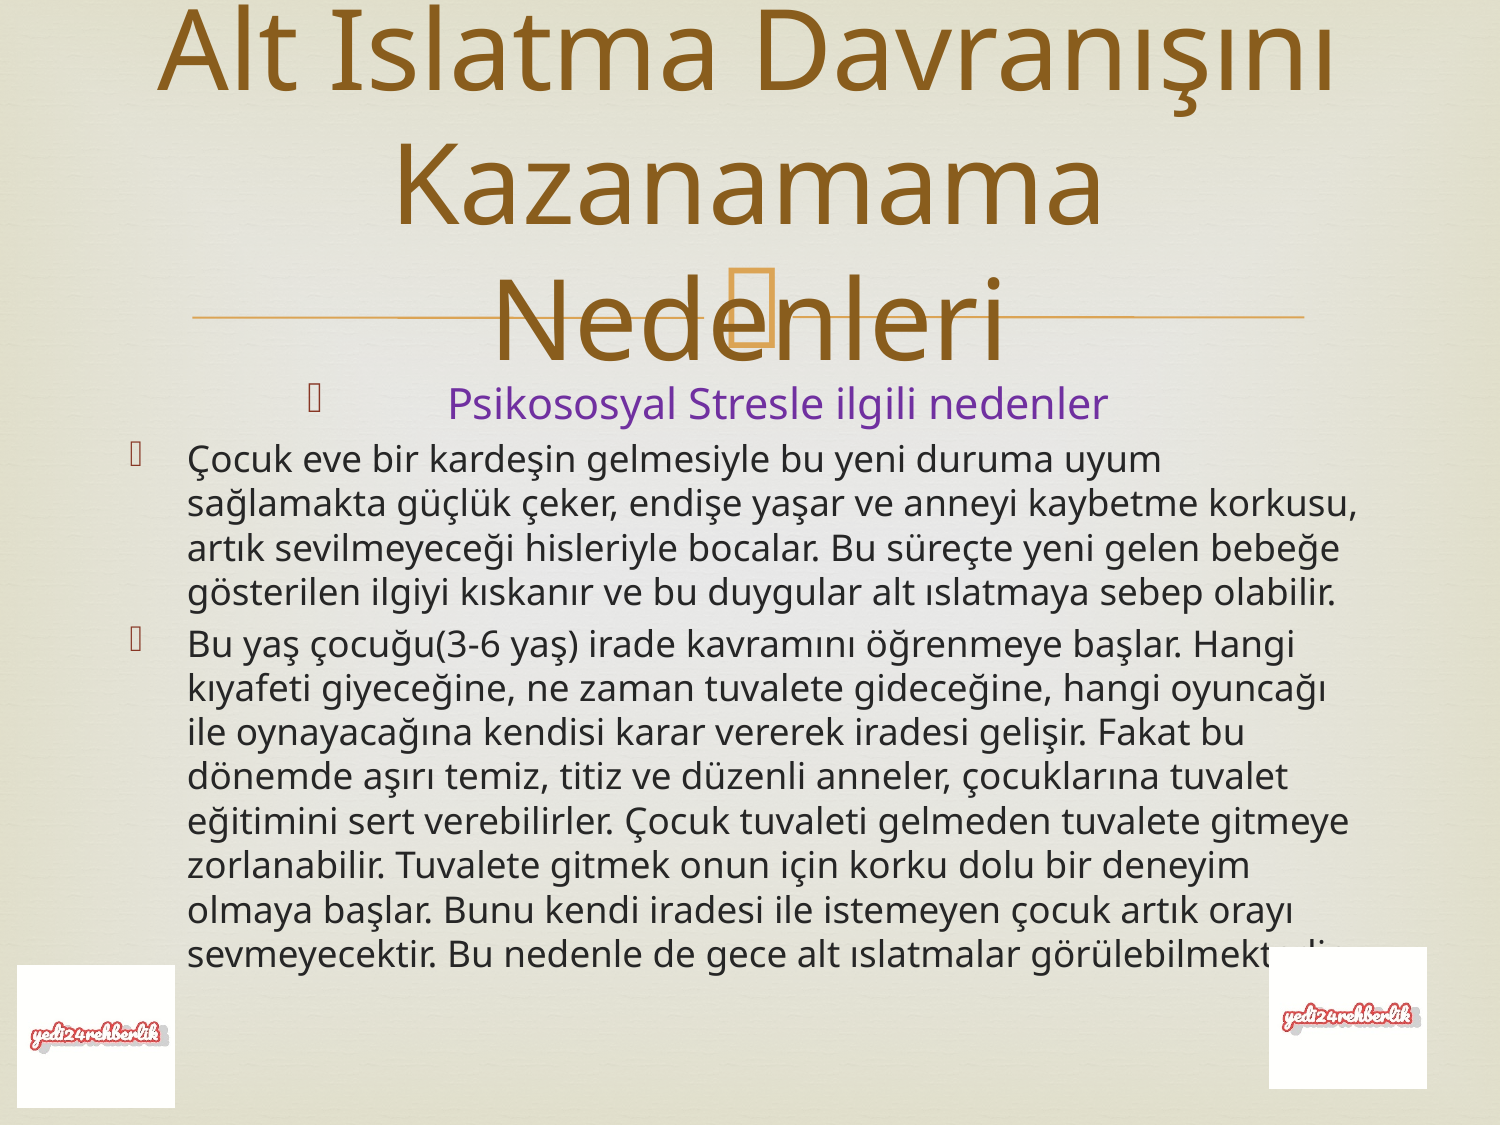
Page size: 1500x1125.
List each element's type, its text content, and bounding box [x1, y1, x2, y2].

list Psikososyal Stresle ilgili nedenler Çocuk eve bir kardeşin gelmesiyle bu yeni duruma uyum sağlamakta güçlük çeker, endişe yaşar ve anneyi kaybetme korkusu, artık sevilmeyeceği hisleriyle bocalar. Bu süreçte yeni gelen bebeğe gösterilen ilgiyi kıskanır ve bu duygular alt ıslatmaya sebep olabilir. Bu yaş çocuğu(3-6 yaş) irade kavramını öğrenmeye başlar. Hangi kıyafeti giyeceğine, ne zaman tuvalete gideceğine, hangi oyuncağı ile oynayacağına kendisi karar vererek iradesi gelişir. Fakat bu dönemde aşırı temiz, titiz ve düzenli anneler, çocuklarına tuvalet eğitimini sert verebilirler. Çocuk tuvaleti gelmeden tuvalete gitmeye zorlanabilir. Tuvalete gitmek onun için korku dolu bir deneyim olmaya başlar. Bunu kendi iradesi ile istemeyen çocuk artık orayı sevmeyecektir. Bu nedenle de gece alt ıslatmalar görülebilmektedir. [114, 368, 1386, 1005]
title Alt Islatma Davranışını Kazanamama Nedenleri [112, 93, 1386, 267]
picture [1269, 946, 1428, 1090]
picture [17, 964, 176, 1108]
